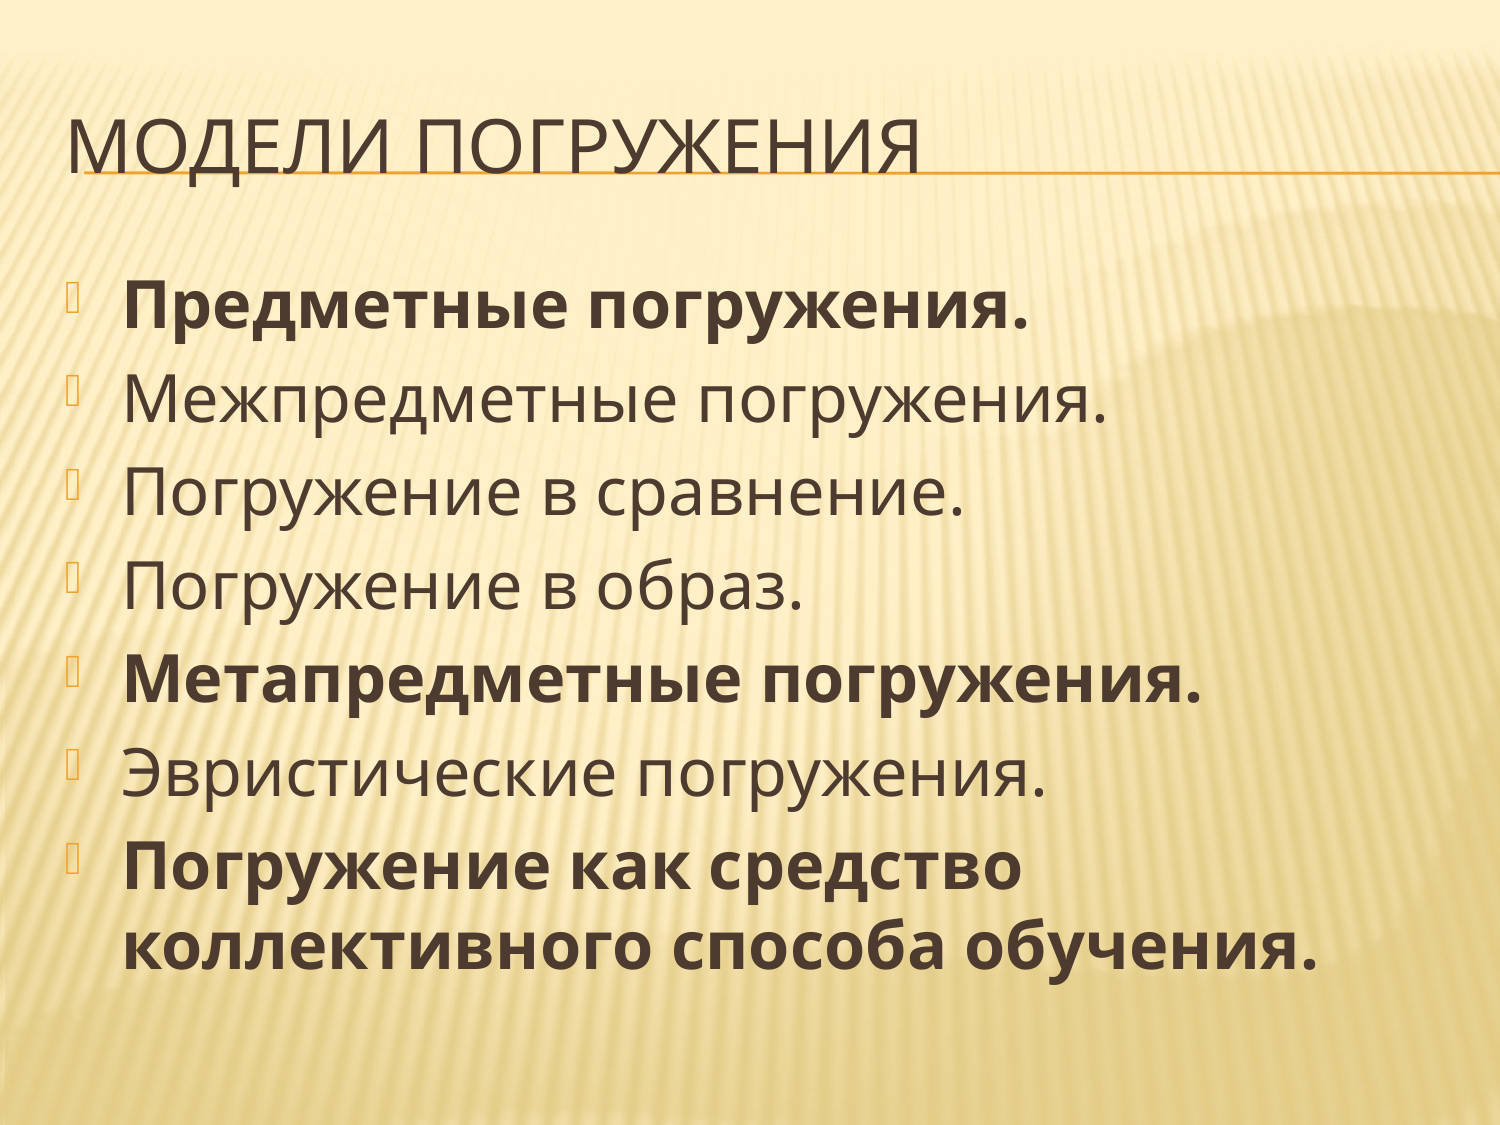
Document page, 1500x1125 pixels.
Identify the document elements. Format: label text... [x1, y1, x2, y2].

list Предметные погружения. Межпредметные погружения. Погружение в сравнение. Погружение в образ. Метапредметные погружения. Эвристические погружения. Погружение как средство коллективного способа обучения. [50, 254, 1475, 998]
title Модели погружения [50, 75, 1475, 213]
